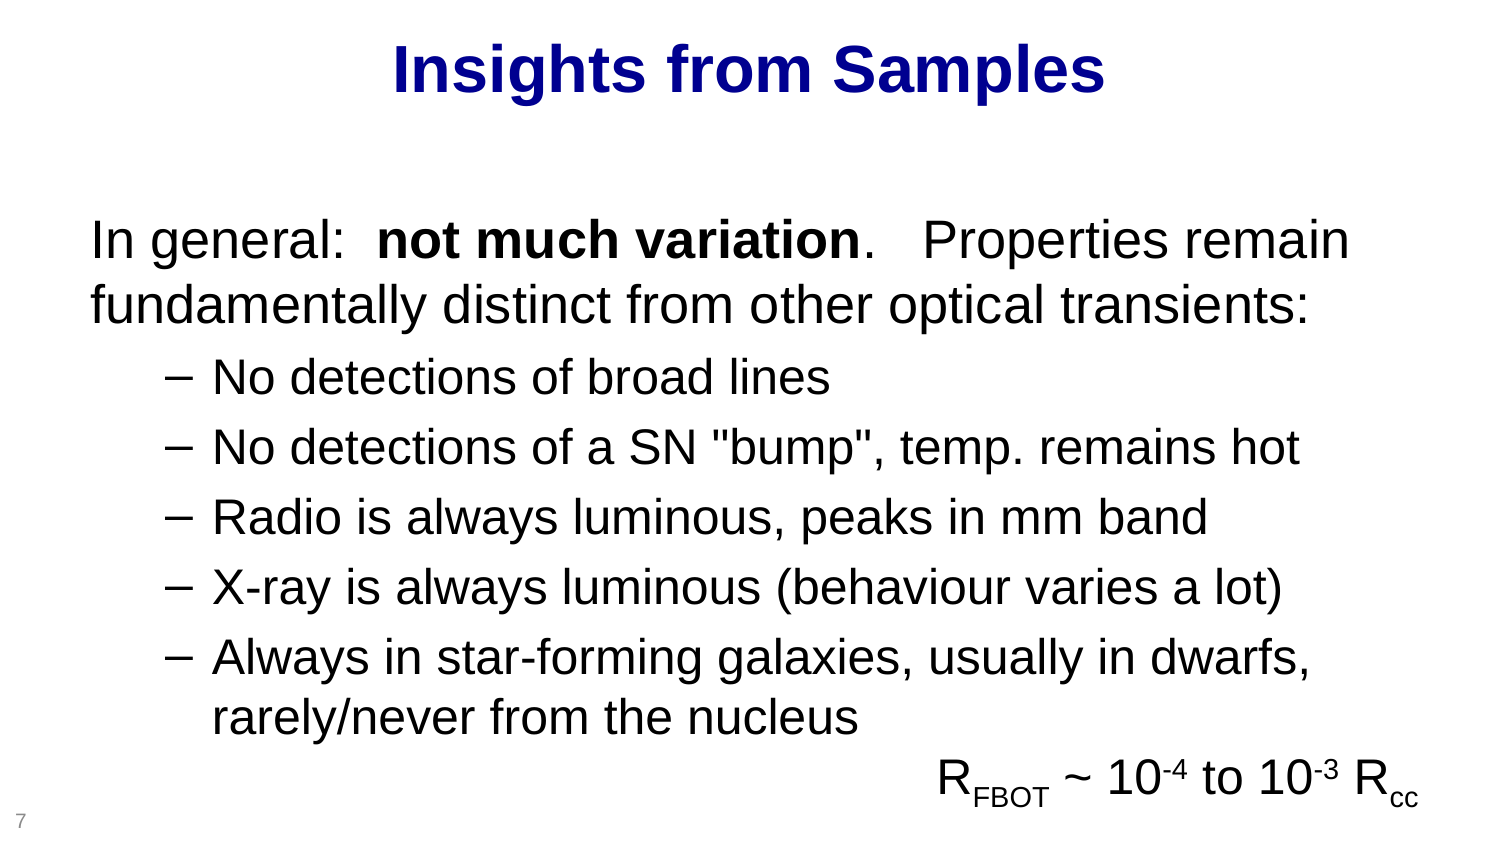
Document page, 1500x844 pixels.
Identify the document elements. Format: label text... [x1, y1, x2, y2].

list In general: not much variation. Properties remain fundamentally distinct from other optical transients: No detections of broad lines No detections of a SN "bump", temp. remains hot Radio is always luminous, peaks in mm band X-ray is always luminous (behaviour varies a lot) Always in star-forming galaxies, usually in dwarfs, rarely/never from the nucleus [75, 196, 1425, 775]
title Insights from Samples [75, 9, 1425, 122]
slide_number 7 [0, 798, 78, 844]
text_box RFBOT ~ 10-4 to 10-3 Rcc [921, 737, 1479, 821]
